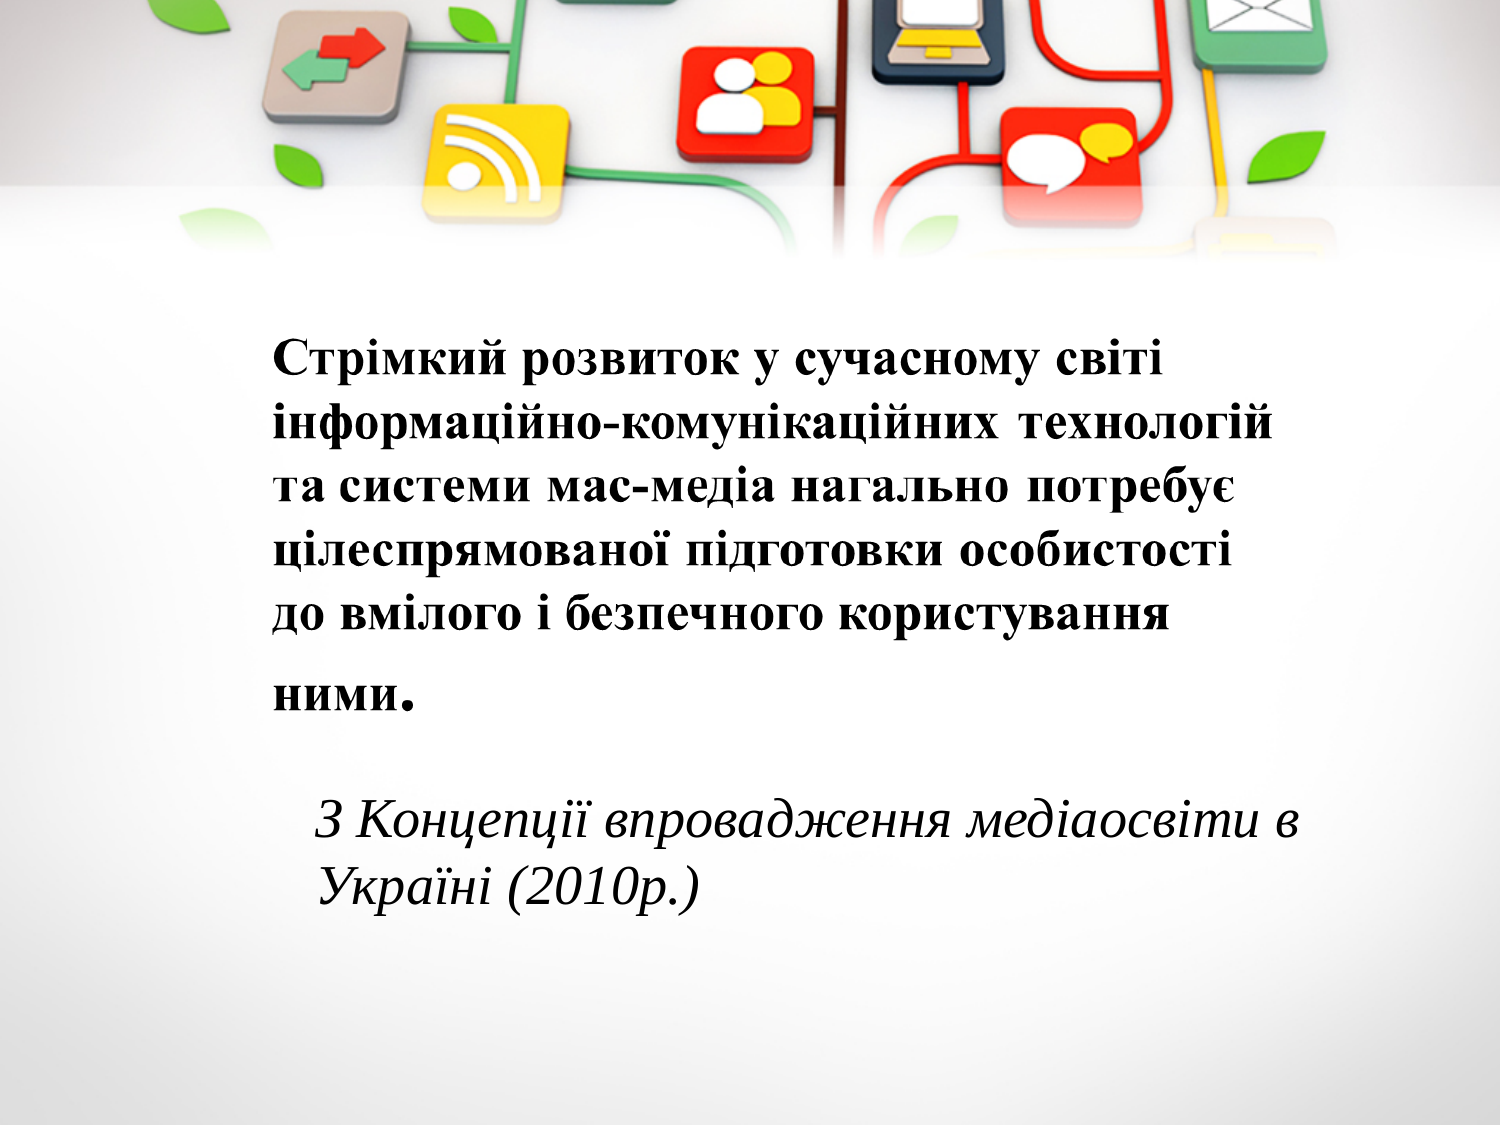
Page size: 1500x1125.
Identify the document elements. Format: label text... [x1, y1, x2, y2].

text_box З Концепції впровадження медіаосвіти в Україні (2010р.) [299, 724, 1413, 972]
picture [0, 0, 1500, 1125]
